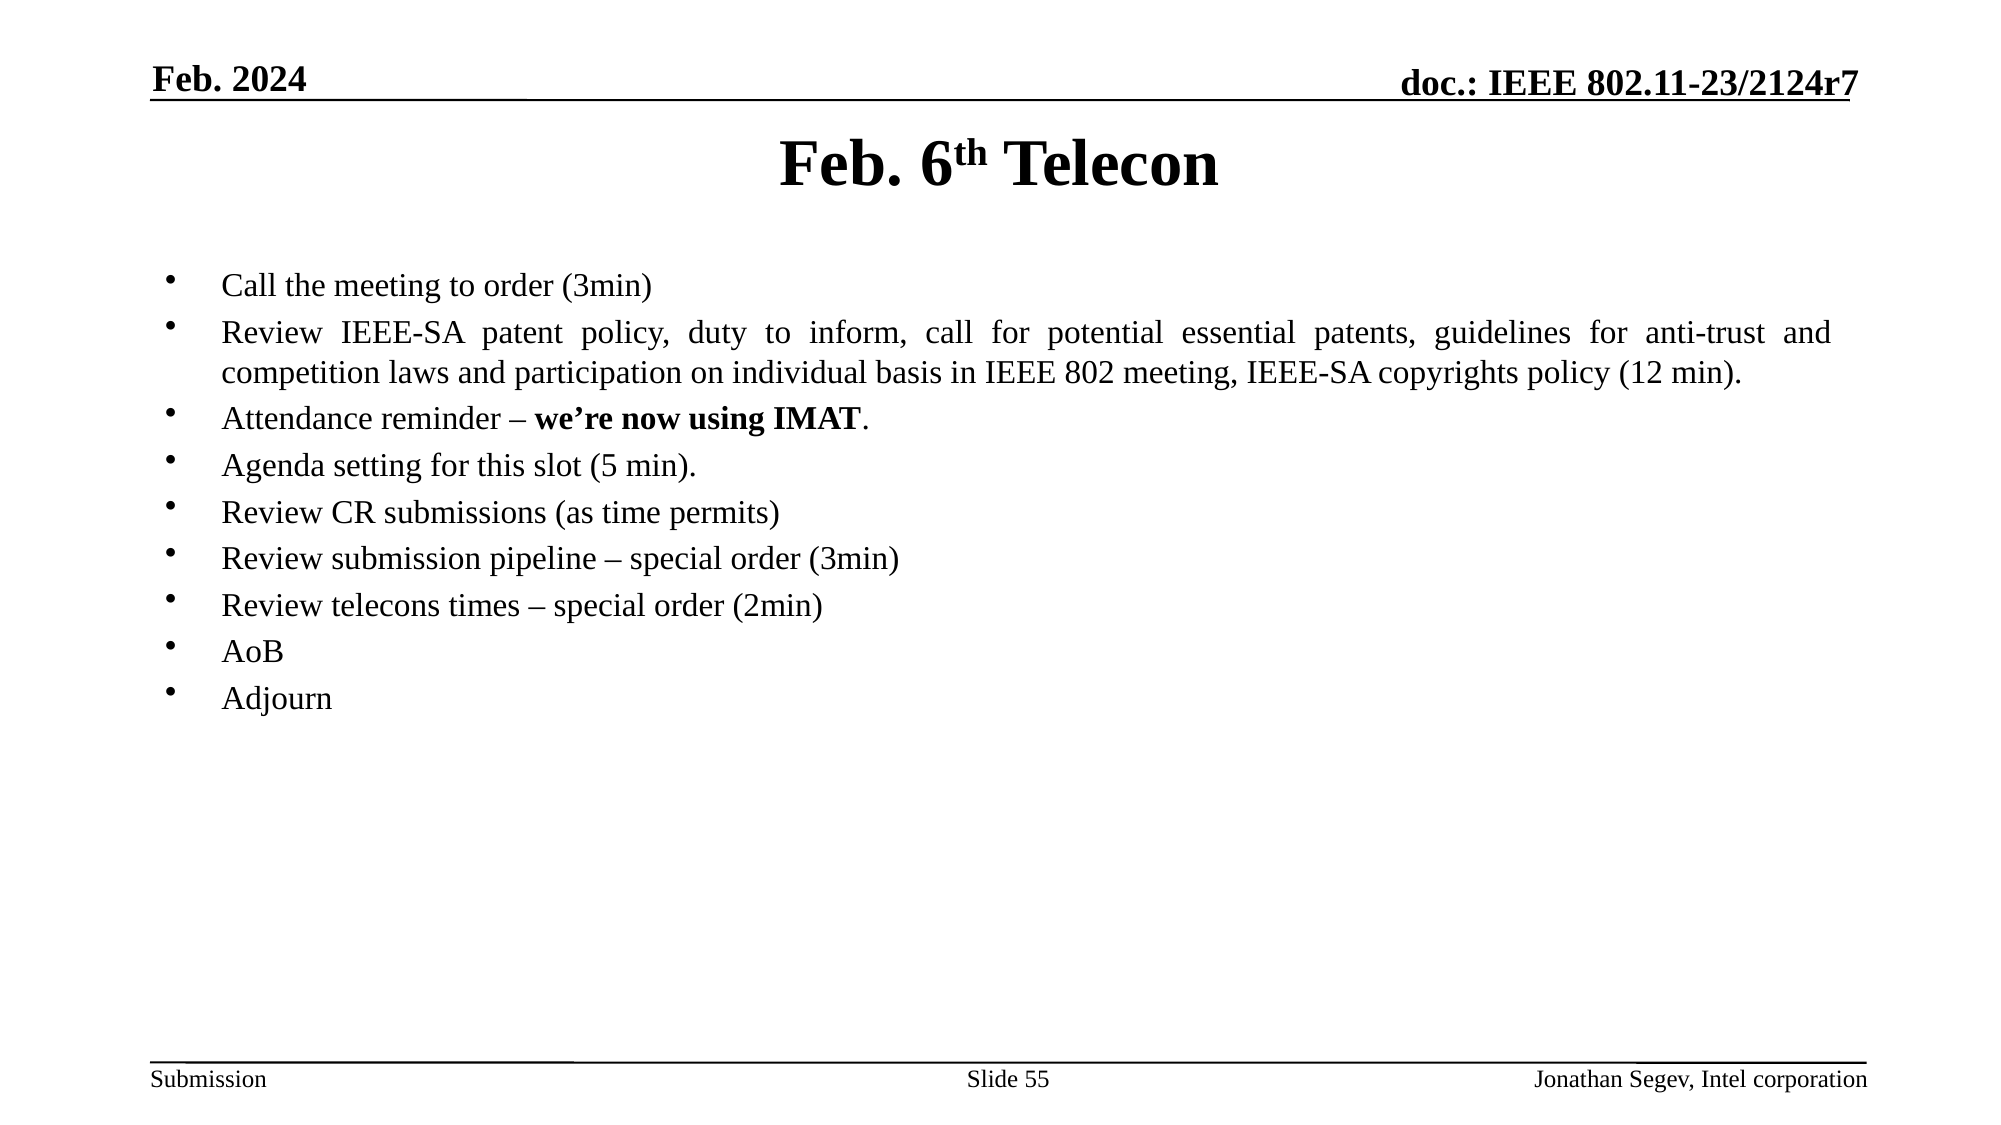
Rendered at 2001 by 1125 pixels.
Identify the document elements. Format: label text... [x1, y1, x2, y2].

list Call the meeting to order (3min) Review IEEE-SA patent policy, duty to inform, call for potential essential patents, guidelines for anti-trust and competition laws and participation on individual basis in IEEE 802 meeting, IEEE-SA copyrights policy (12 min). Attendance reminder – we’re now using IMAT. Agenda setting for this slot (5 min). Review CR submissions (as time permits) Review submission pipeline – special order (3min) Review telecons times – special order (2min) AoB Adjourn [149, 255, 1850, 1048]
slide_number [152, 54, 563, 100]
title Feb. 6th Telecon [149, 112, 1850, 205]
footer Jonathan Segev, Intel corporation [1171, 1061, 1869, 1093]
slide_number Slide 55 [950, 1061, 1067, 1123]
